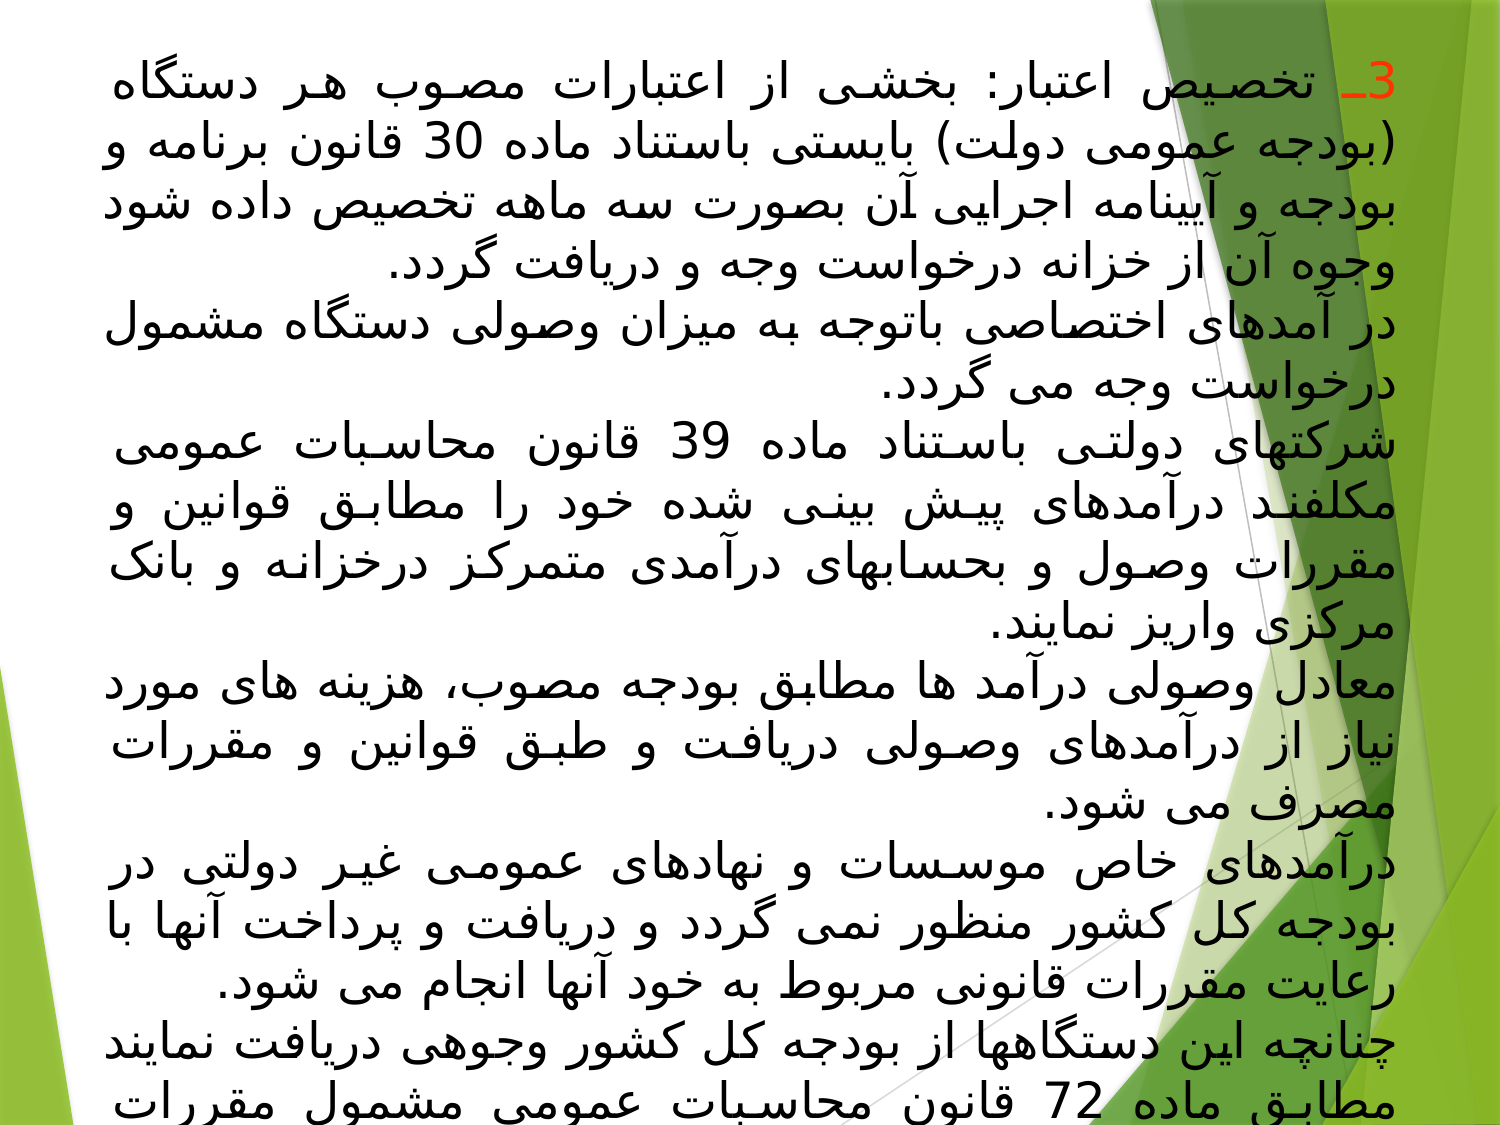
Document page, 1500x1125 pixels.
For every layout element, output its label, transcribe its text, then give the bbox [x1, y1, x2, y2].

text_box 3ـ تخصیص اعتبار: بخشی از اعتبارات مصوب هر دستگاه (بودجه عمومی دولت) بایستی باستناد ماده 30 قانون برنامه و بودجه و آیینامه اجرایی آن بصورت سه ماهه تخصیص داده شود وجوه آن از خزانه درخواست وجه و دریافت گردد. در آمدهای اختصاصی باتوجه به میزان وصولی دستگاه مشمول درخواست وجه می گردد. شرکتهای دولتی باستناد ماده 39 قانون محاسبات عمومی مکلفند درآمدهای پیش بینی شده خود را مطابق قوانین و مقررات وصول و بحسابهای درآمدی متمرکز درخزانه و بانک مرکزی واریز نمایند. معادل وصولی درآمد ها مطابق بودجه مصوب، هزینه های مورد نیاز از درآمدهای وصولی دریافت و طبق قوانین و مقررات مصرف می شود. درآمدهای خاص موسسات و نهادهای عمومی غیر دولتی در بودجه کل کشور منظور نمی گردد و دریافت و پرداخت آنها با رعایت مقررات قانونی مربوط به خود آنها انجام می شود. چنانچه این دستگاهها از بودجه کل کشور وجوهی دریافت نمایند مطابق ماده 72 قانون محاسبات عمومی مشمول مقررات عمومی بوده و برای این مبالغ بایستی ذیحساب منتخب وزارت اقتصاد و دارایی منصوب شود. [87, 40, 1413, 1125]
